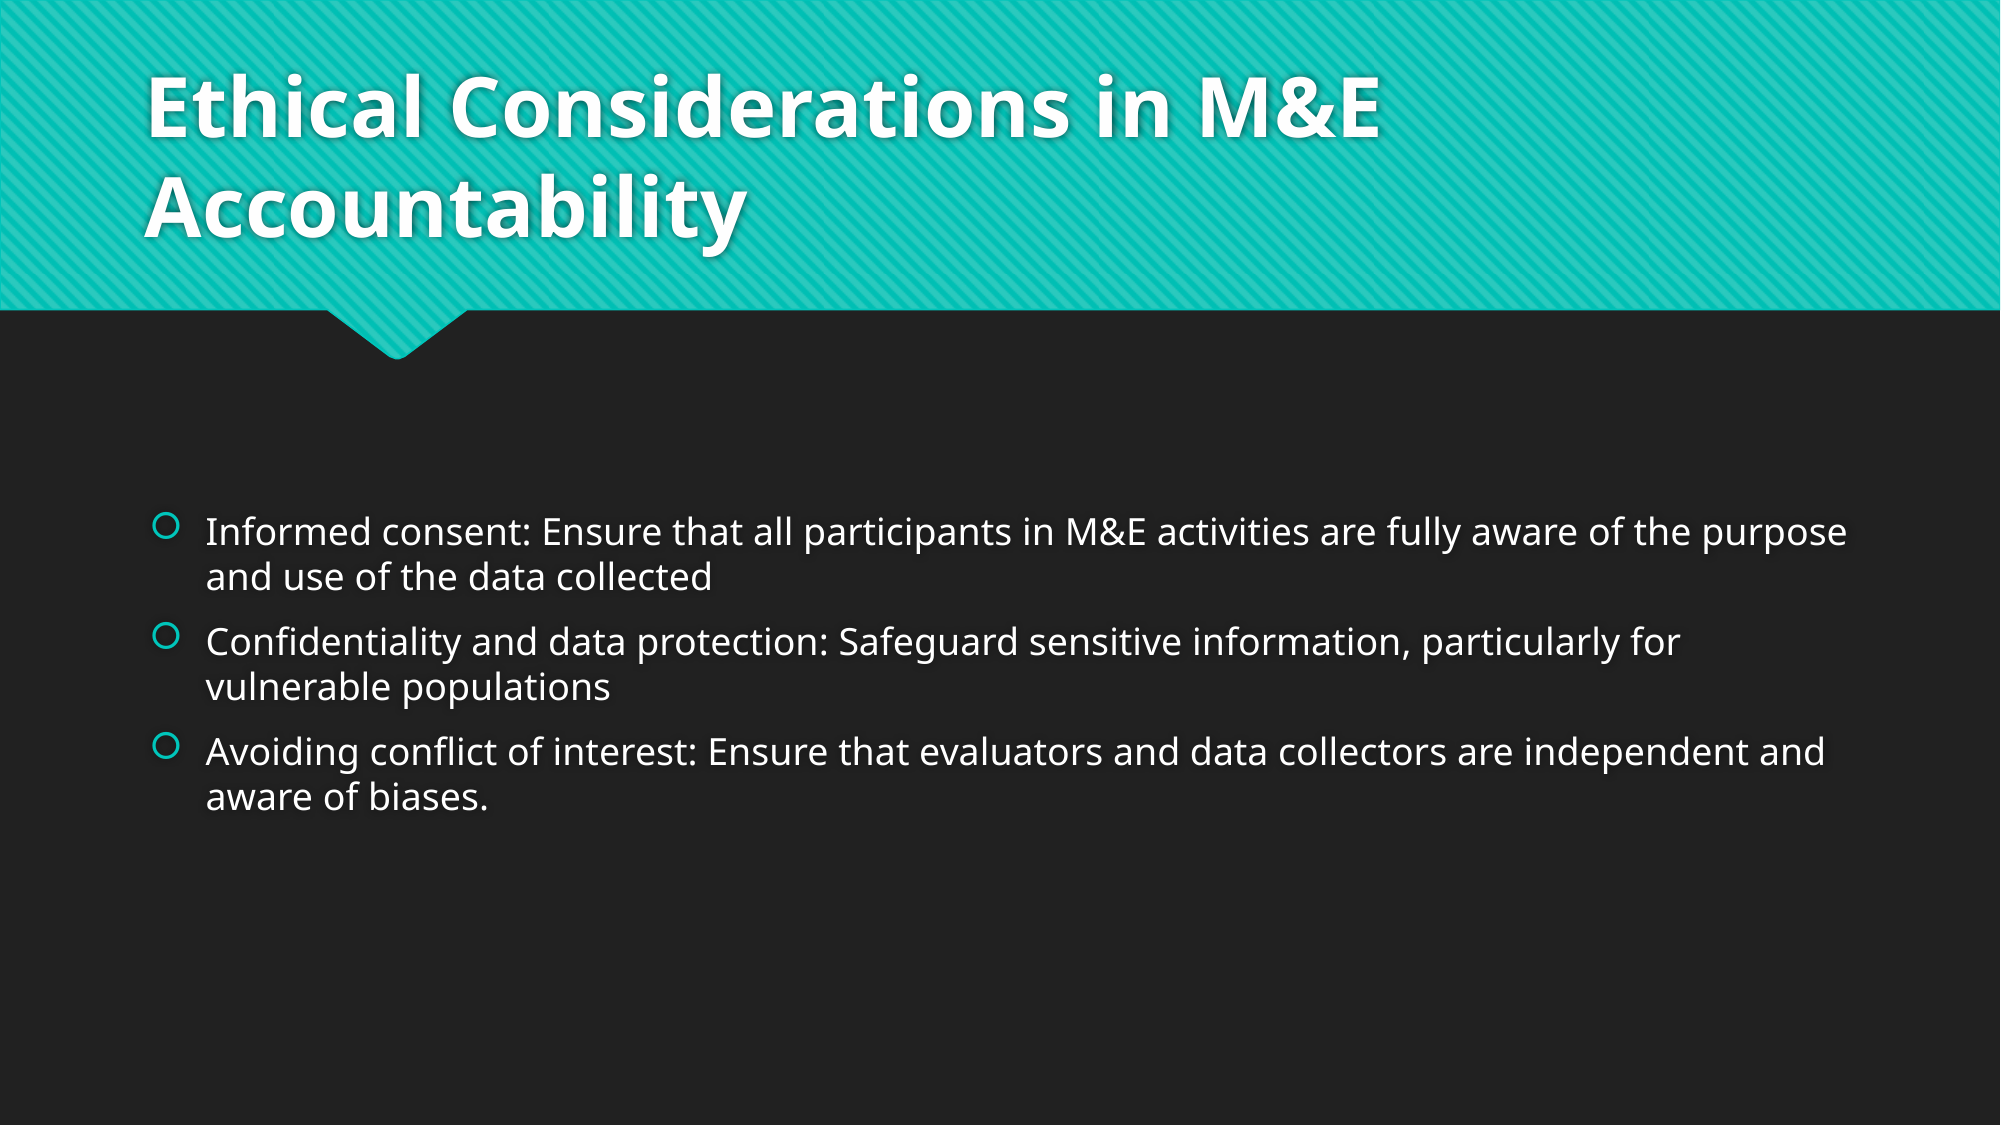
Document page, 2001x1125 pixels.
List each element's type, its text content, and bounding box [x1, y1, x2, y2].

title Ethical Considerations in M&E Accountability [130, 66, 1865, 262]
list Informed consent: Ensure that all participants in M&E activities are fully aware of the purpose and use of the data collected Confidentiality and data protection: Safeguard sensitive information, particularly for vulnerable populations Avoiding conflict of interest: Ensure that evaluators and data collectors are independent and aware of biases. [134, 364, 1866, 962]
